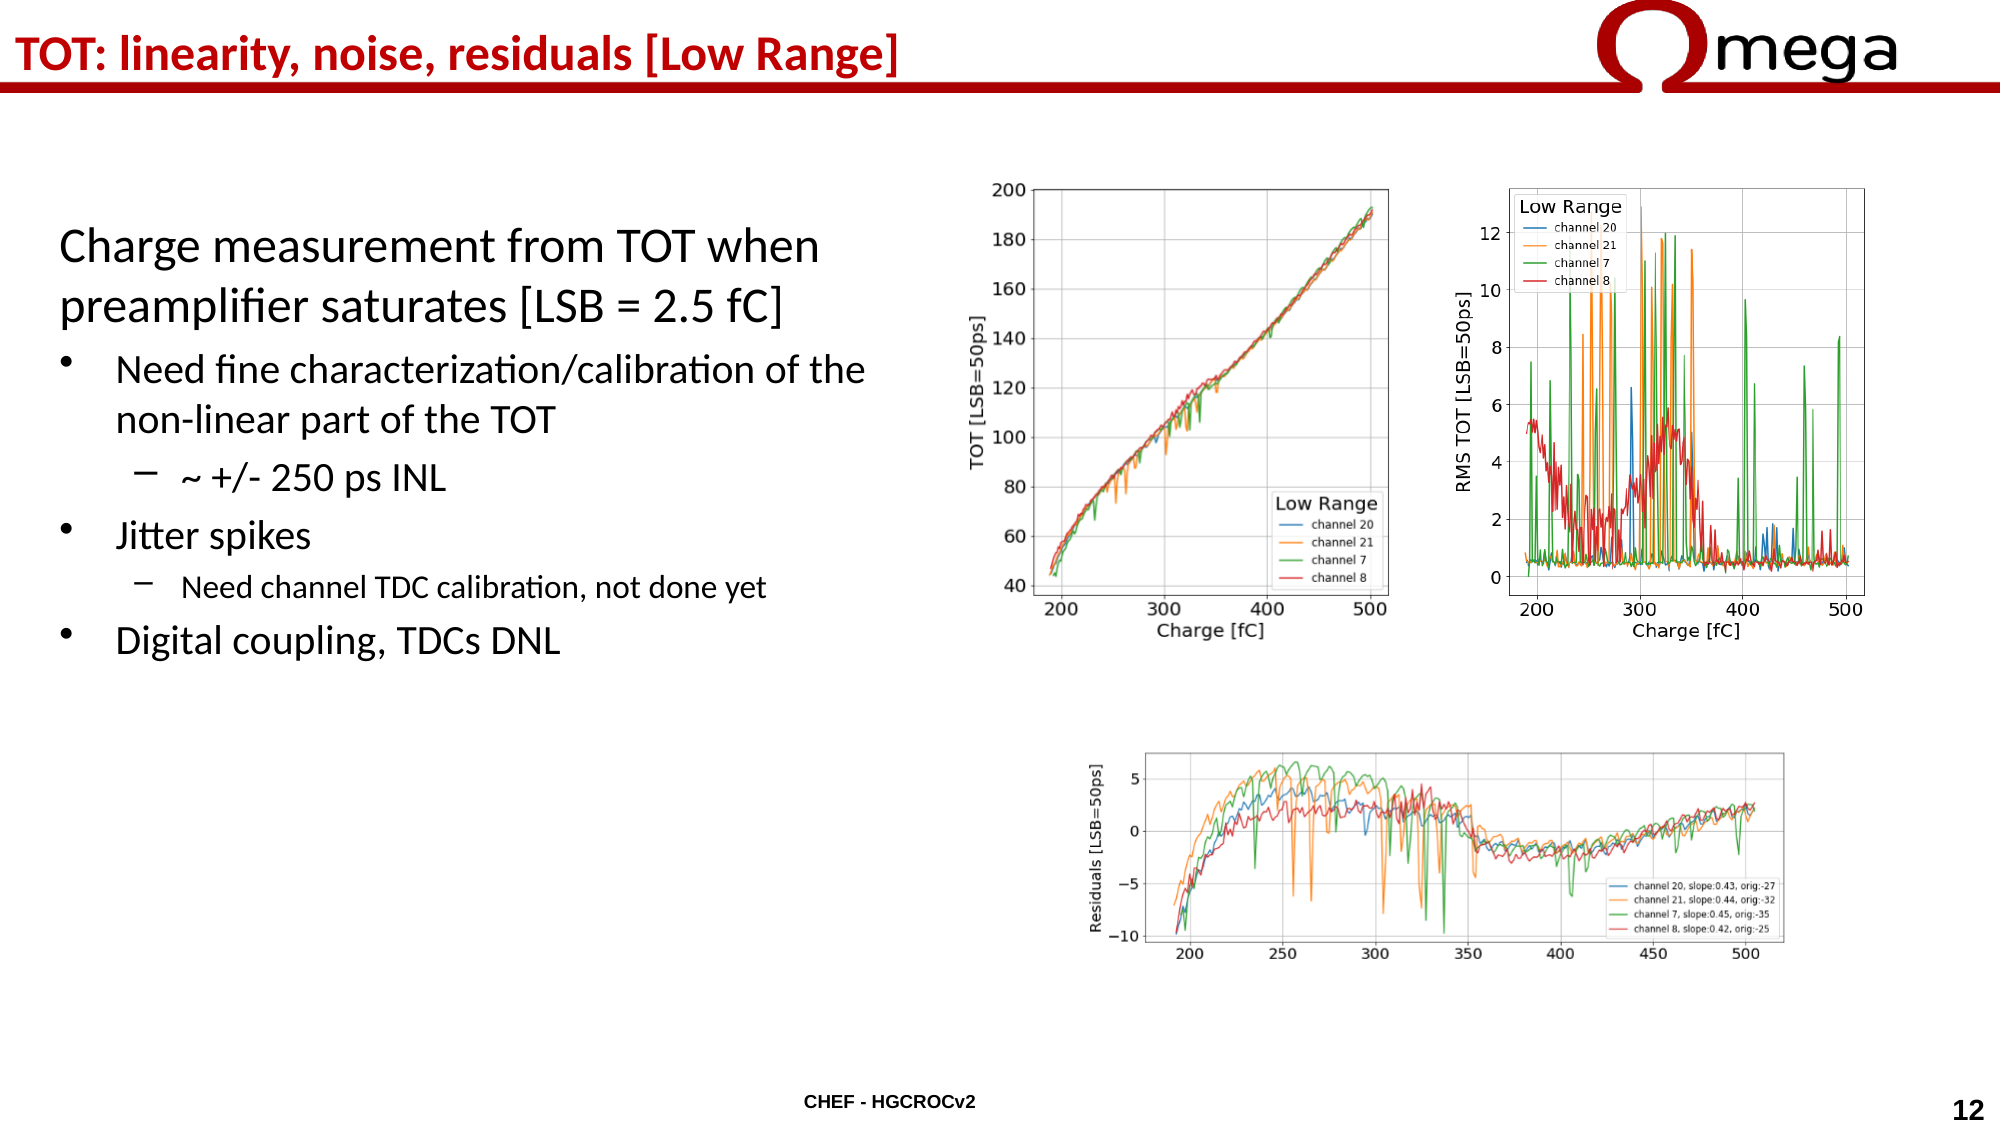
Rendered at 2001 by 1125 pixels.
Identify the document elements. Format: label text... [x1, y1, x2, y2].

slide_number 12 [1834, 1084, 2000, 1125]
footer CHEF - HGCROCv2 [54, 1082, 1725, 1118]
picture [943, 160, 1898, 663]
text_box Charge measurement from TOT when preamplifier saturates [LSB = 2.5 fC] Need fine characterization/calibration of the non-linear part of the TOT ~ +/- 250 ps INL Jitter spikes Need channel TDC calibration, not done yet Digital coupling, TDCs DNL [44, 205, 953, 799]
picture [1042, 722, 1811, 972]
title TOT: linearity, noise, residuals [Low Range] [0, 0, 1497, 102]
picture [1497, 0, 2000, 93]
